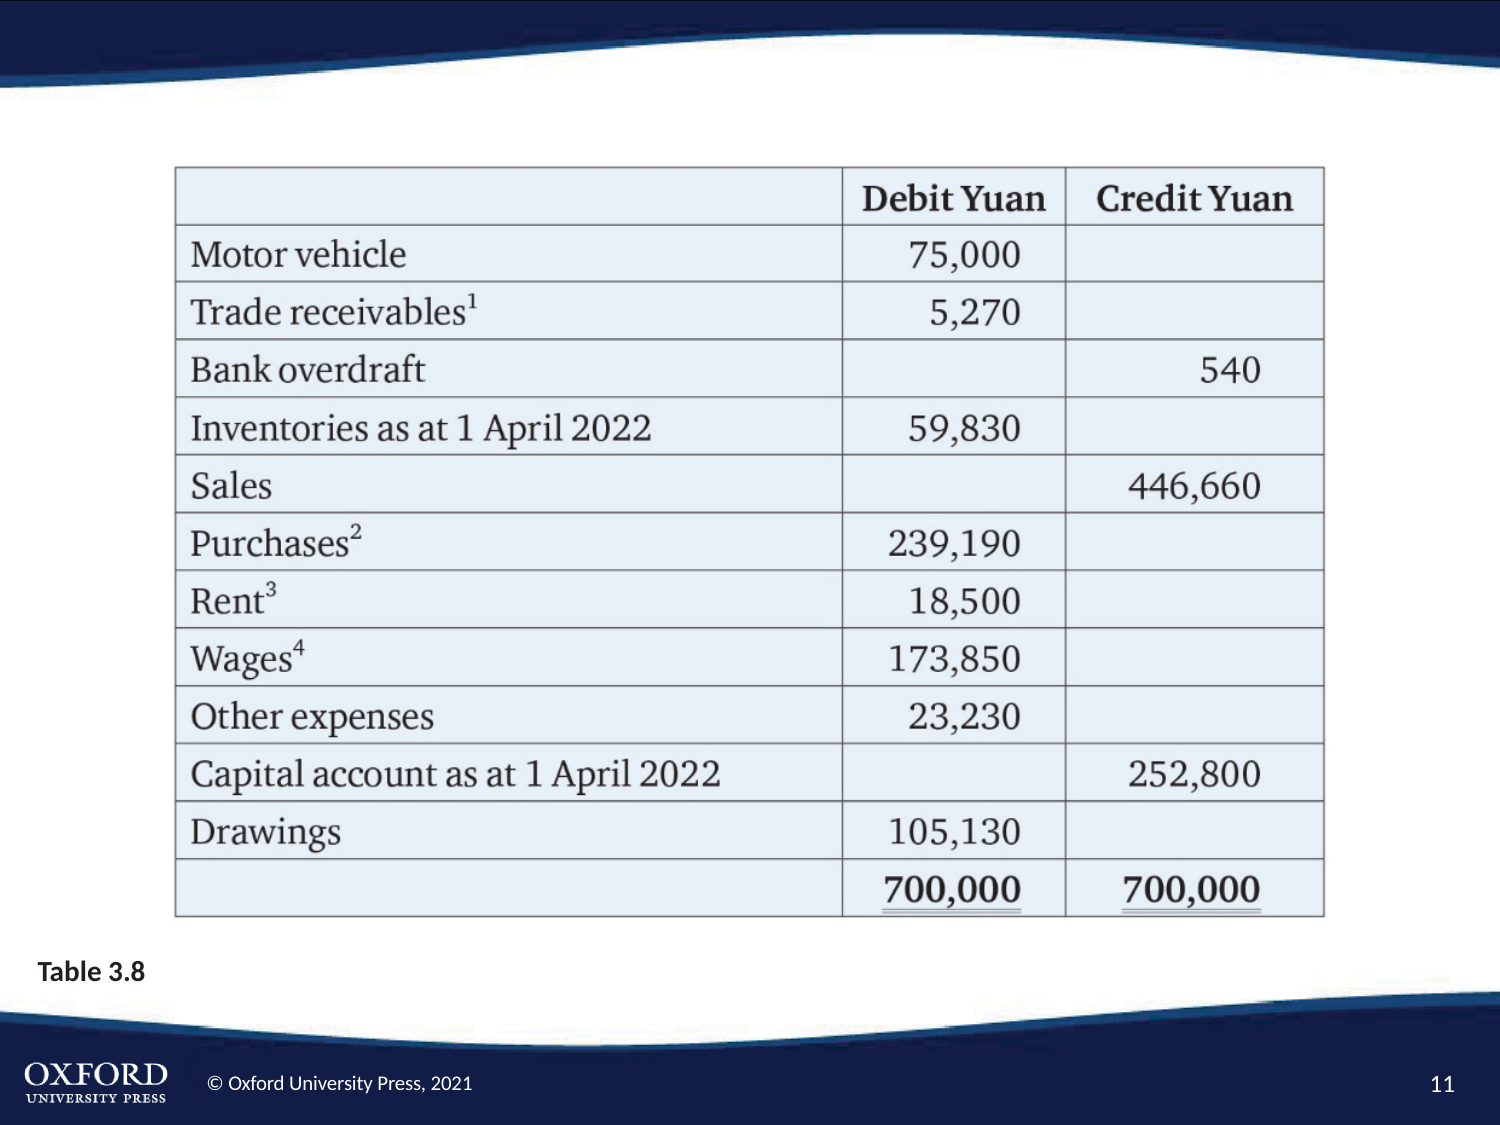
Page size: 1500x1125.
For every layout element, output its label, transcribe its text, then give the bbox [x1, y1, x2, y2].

picture [0, 0, 1500, 1125]
footer © Oxford University Press, 2021 [204, 1072, 479, 1125]
slide_number 11 [1423, 1071, 1469, 1125]
title Table 3.8 [37, 952, 1463, 988]
